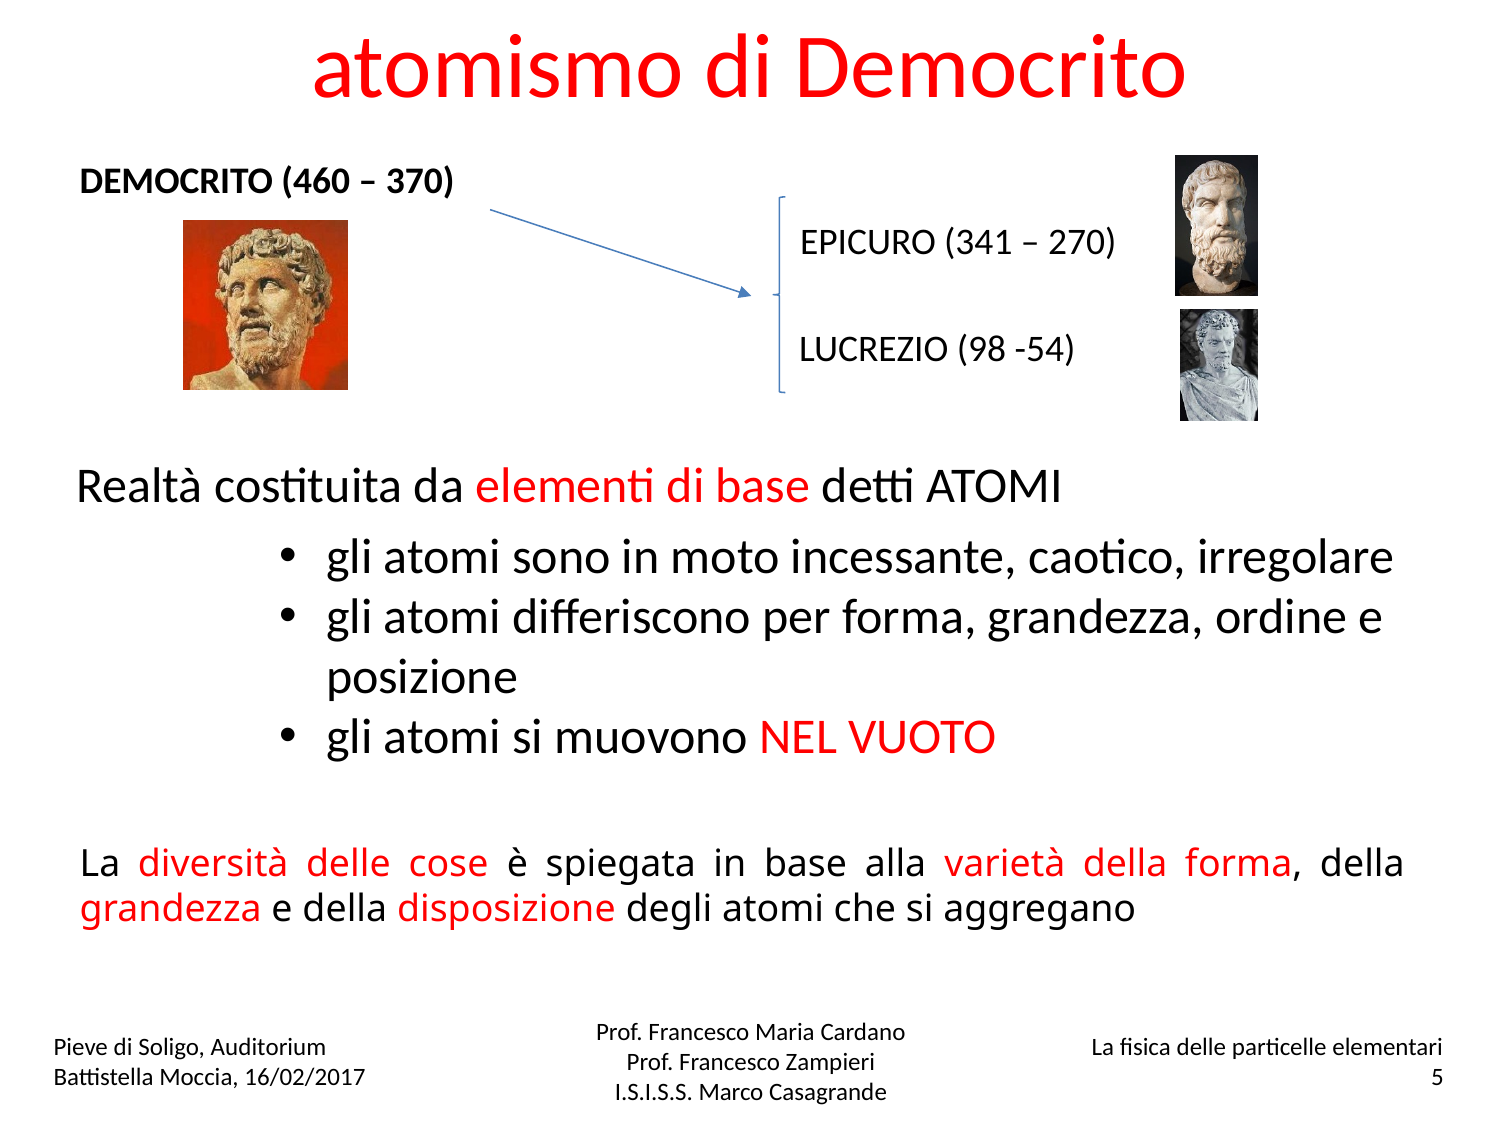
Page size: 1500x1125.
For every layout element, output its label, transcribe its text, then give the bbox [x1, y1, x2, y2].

title atomismo di Democrito [0, 0, 1500, 127]
slide_number La fisica delle particelle elementari 5 [986, 1015, 1459, 1106]
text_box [64, 148, 1306, 421]
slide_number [38, 1015, 384, 1106]
footer Prof. Francesco Maria Cardano Prof. Francesco Zampieri I.S.I.S.S. Marco Casagrande [513, 1015, 986, 1106]
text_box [61, 444, 1459, 835]
text_box La diversità delle cose è spiegata in base alla varietà della forma, della grandezza e della disposizione degli atomi che si aggregano [64, 844, 1420, 937]
